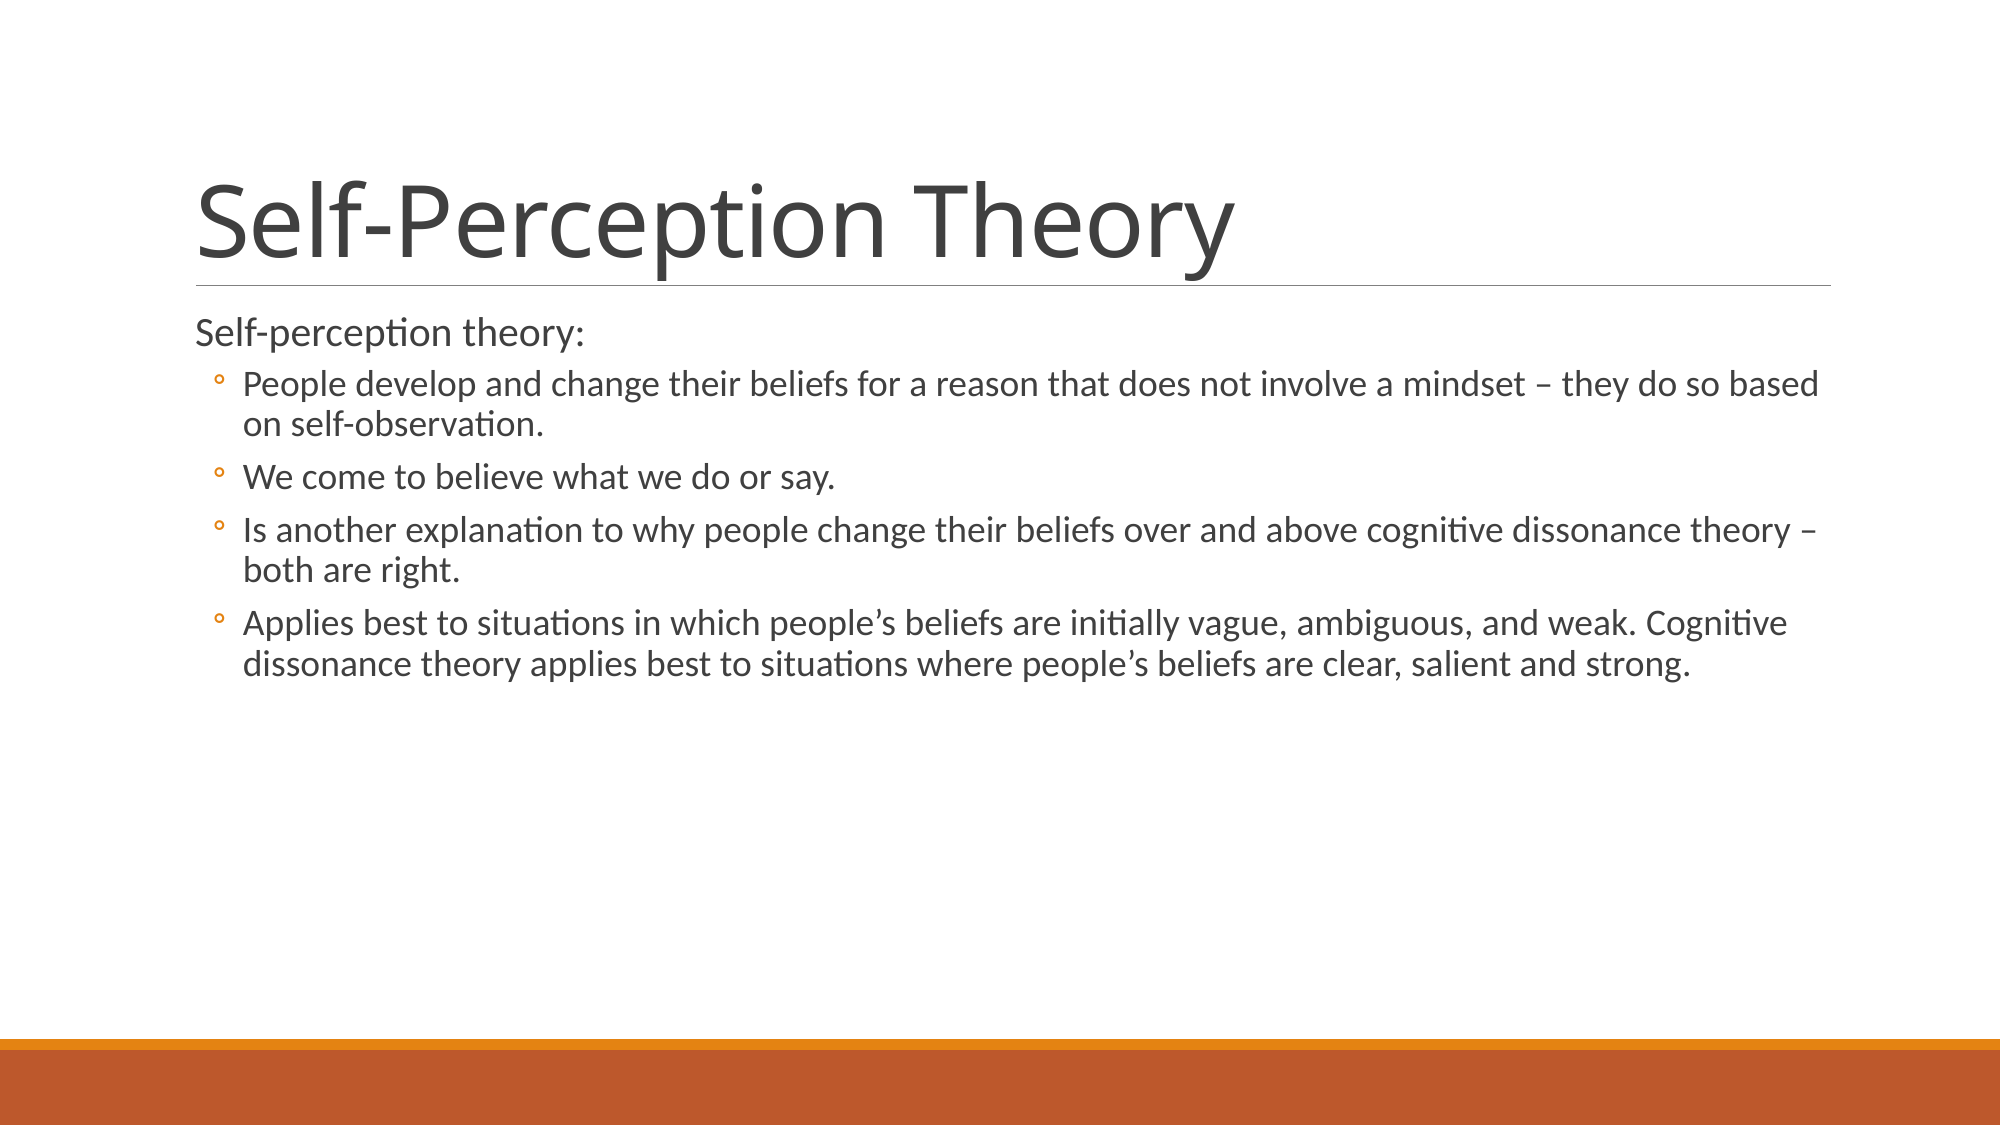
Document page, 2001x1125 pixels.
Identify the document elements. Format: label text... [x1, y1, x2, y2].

list Self-perception theory: People develop and change their beliefs for a reason that does not involve a mindset – they do so based on self-observation. We come to believe what we do or say. Is another explanation to why people change their beliefs over and above cognitive dissonance theory – both are right. Applies best to situations in which people’s beliefs are initially vague, ambiguous, and weak. Cognitive dissonance theory applies best to situations where people’s beliefs are clear, salient and strong. [180, 302, 1830, 963]
title Self-Perception Theory [180, 47, 1830, 285]
